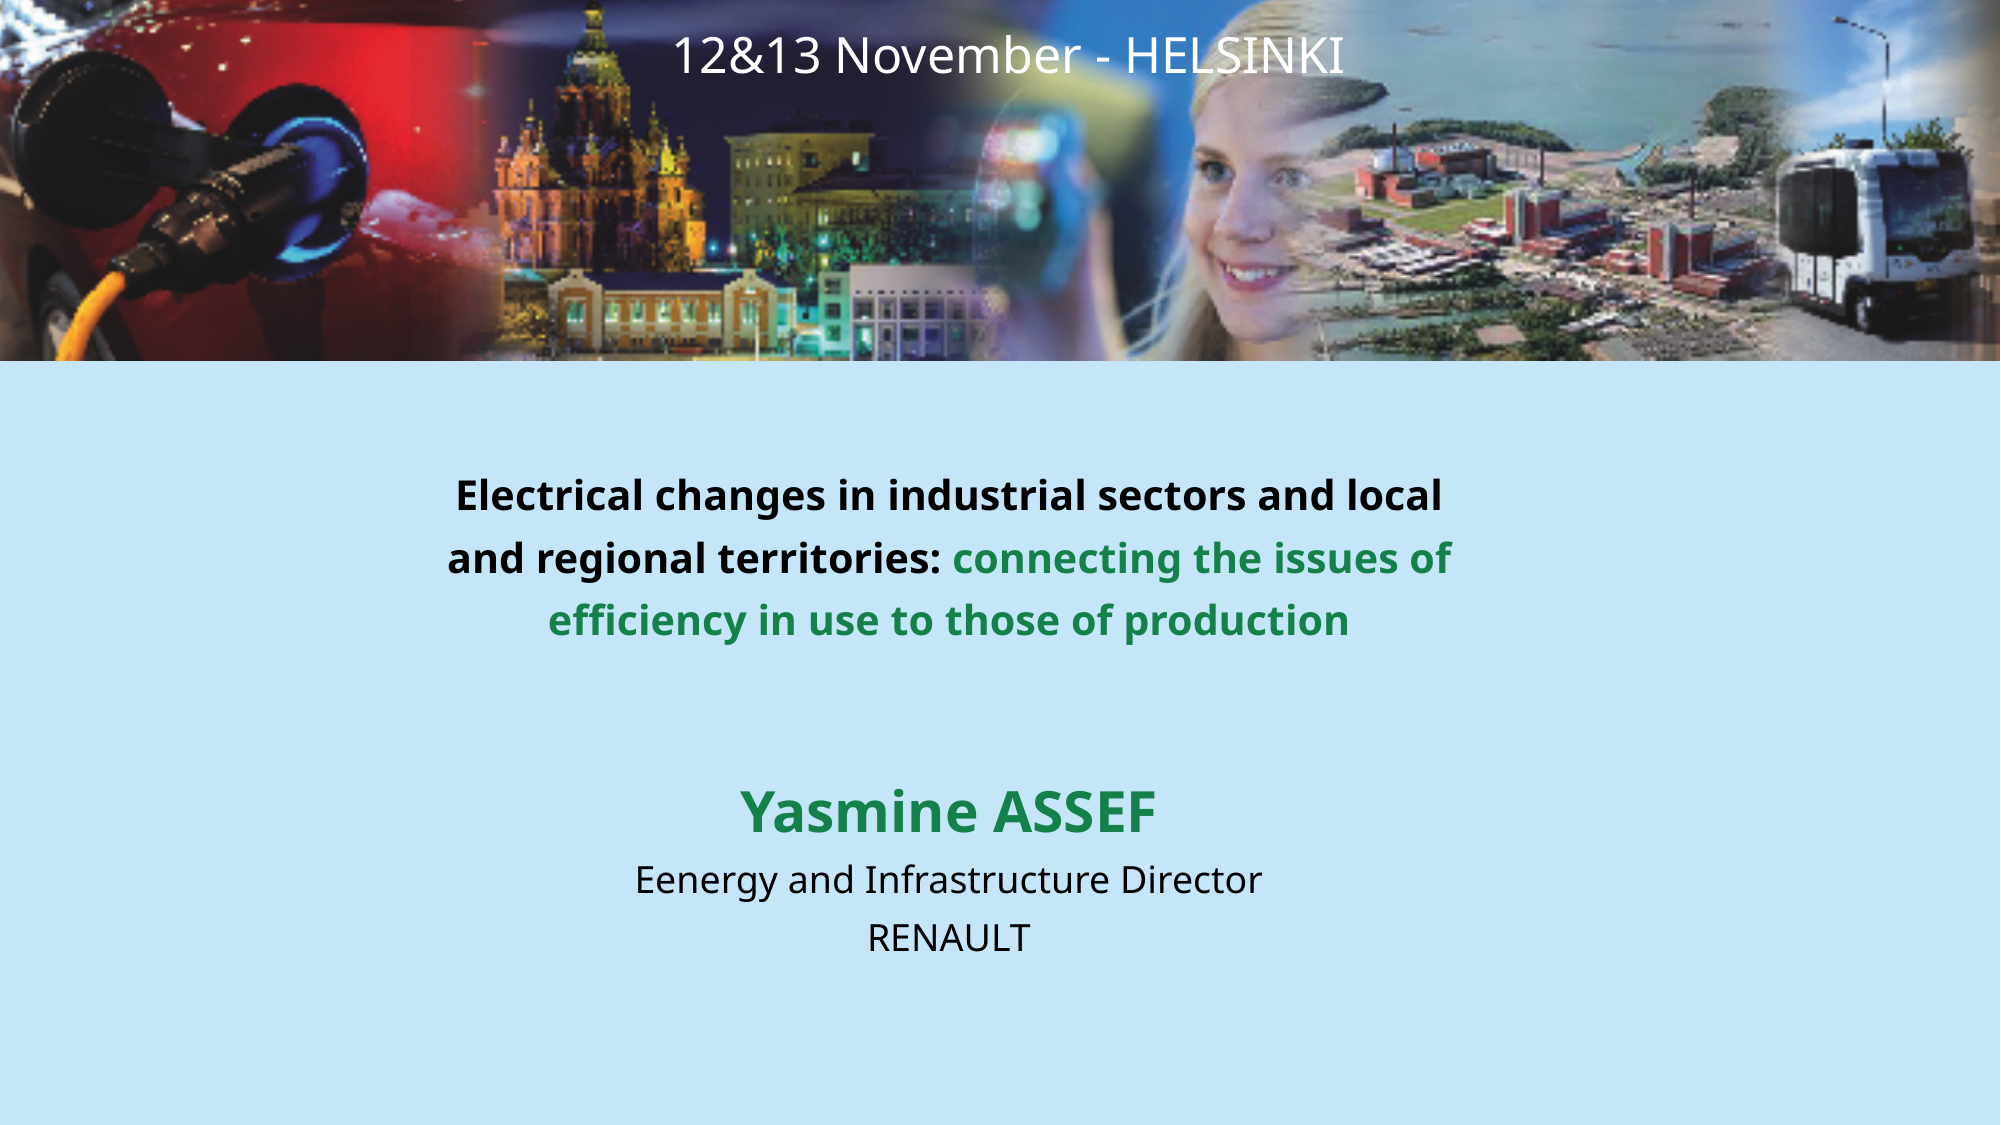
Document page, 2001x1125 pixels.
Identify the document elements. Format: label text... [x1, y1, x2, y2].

picture [0, 0, 2000, 361]
subtitle Electrical changes in industrial sectors and local and regional territories: connecting the issues of efficiency in use to those of production Yasmine ASSEF Eenergy and Infrastructure Director RENAULT [305, 461, 1593, 971]
